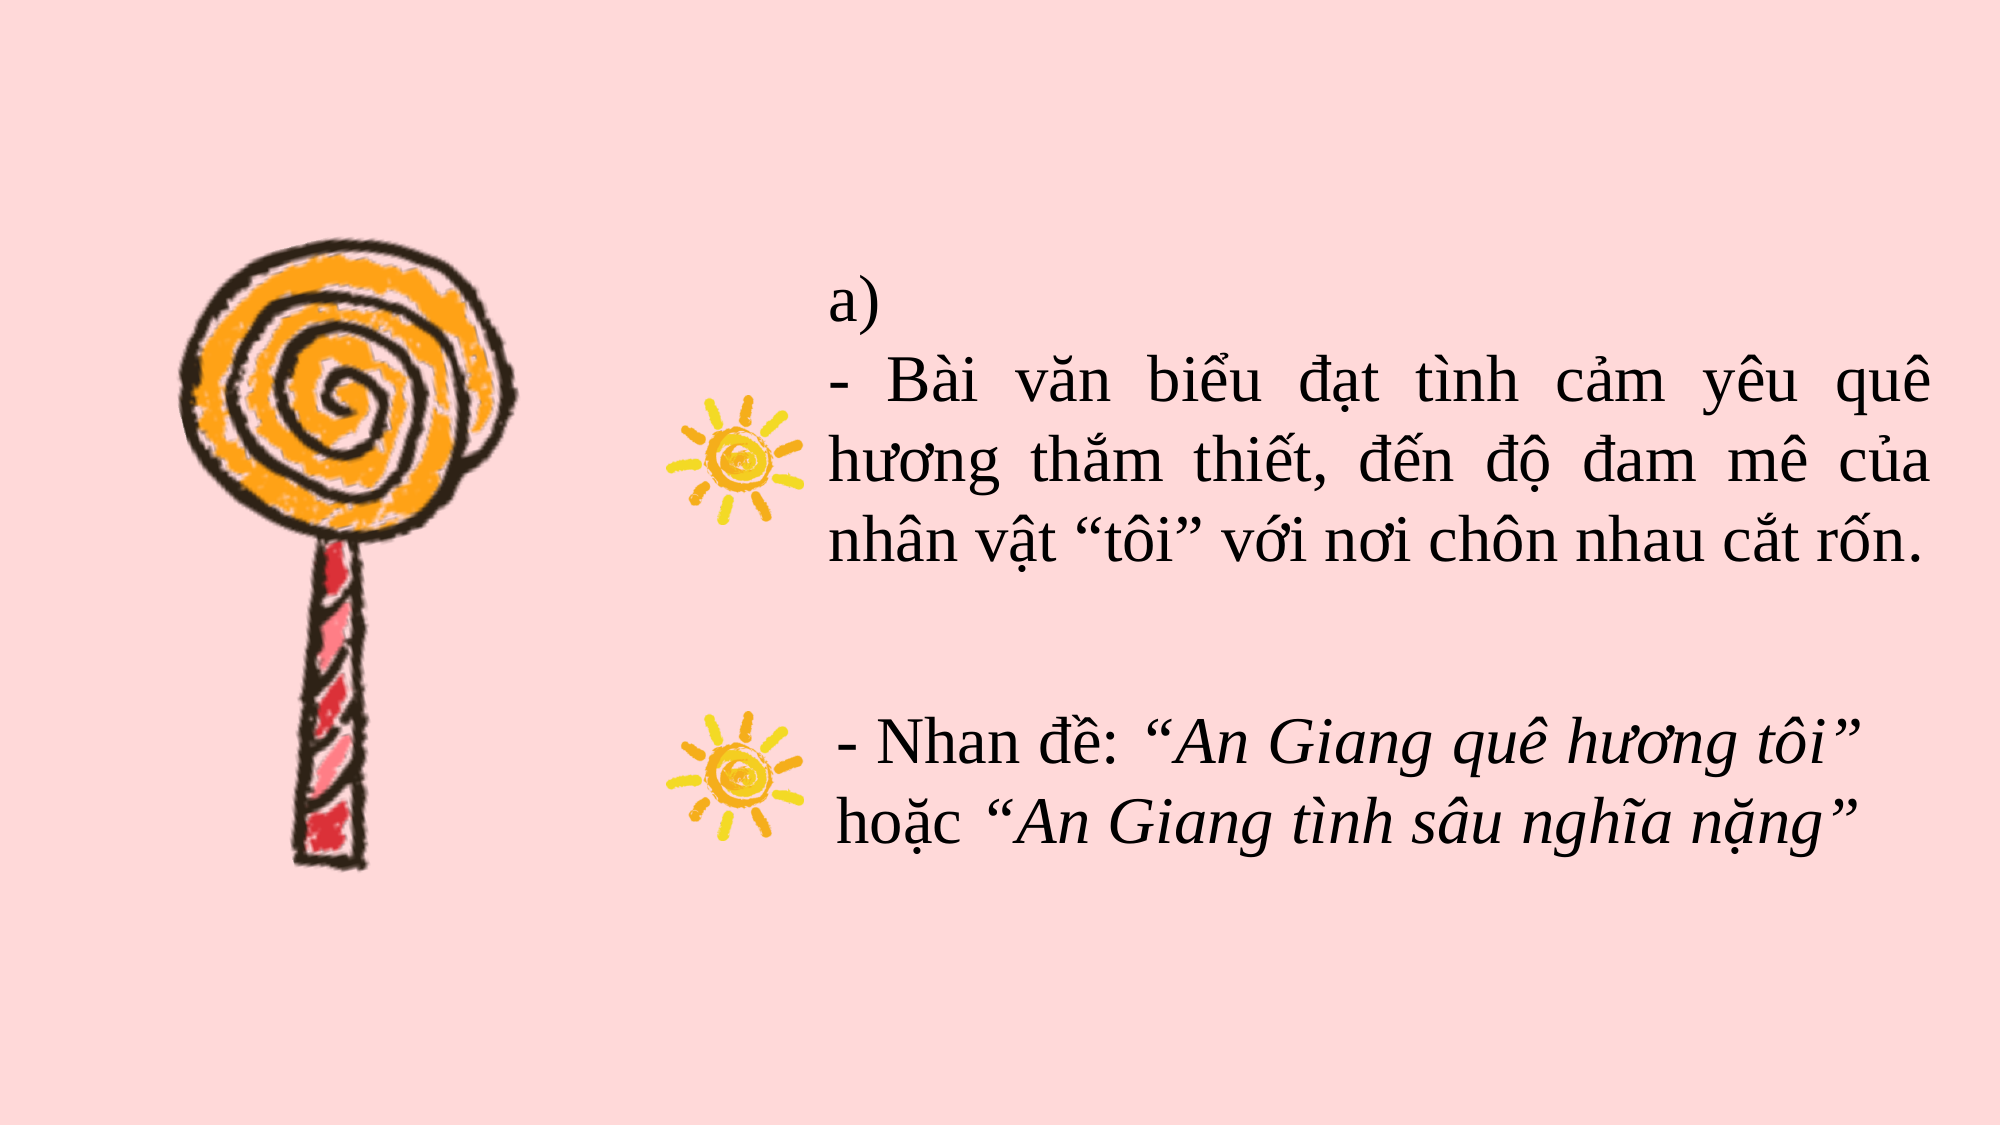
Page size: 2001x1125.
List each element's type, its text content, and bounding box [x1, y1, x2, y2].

text_box - Nhan đề: “An Giang quê hương tôi” hoặc “An Giang tình sâu nghĩa nặng” [821, 689, 1880, 864]
picture [149, 203, 624, 887]
picture [666, 711, 804, 841]
picture [666, 395, 804, 525]
text_box a) - Bài văn biểu đạt tình cảm yêu quê hương thắm thiết, đến độ đam mê của nhân vật “tôi” với nơi chôn nhau cắt rốn. [814, 247, 1949, 582]
